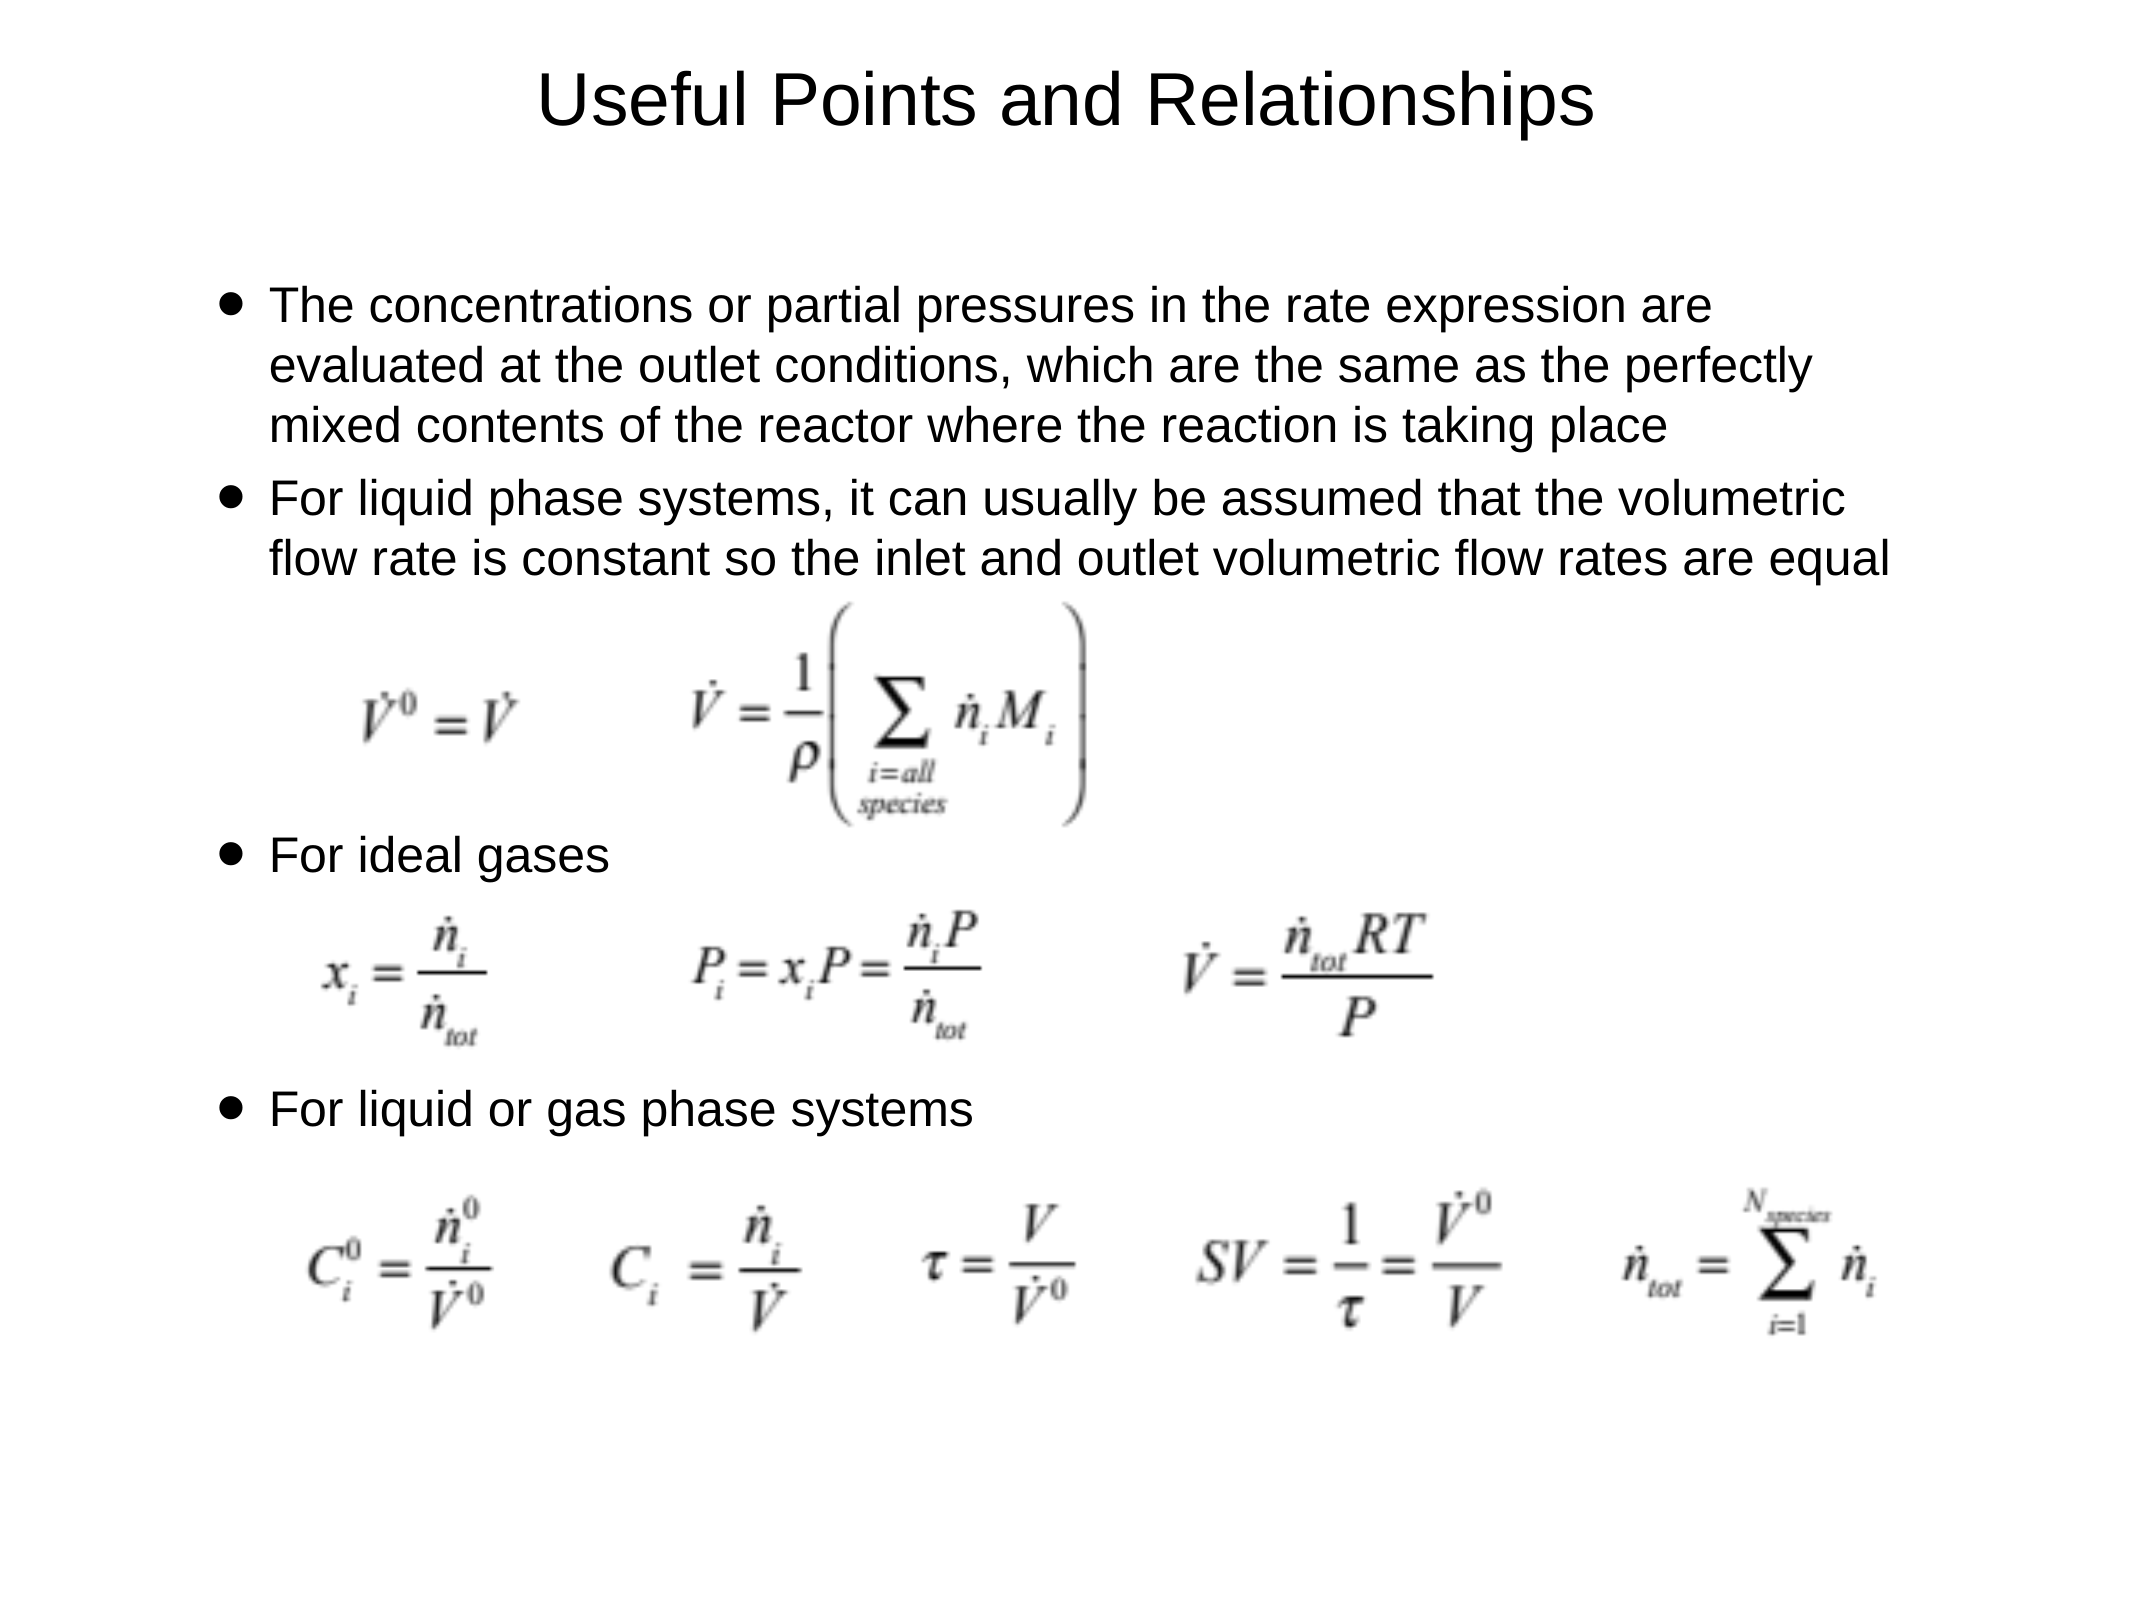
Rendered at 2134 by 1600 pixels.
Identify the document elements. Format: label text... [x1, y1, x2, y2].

picture [1189, 1174, 1507, 1336]
picture [1174, 892, 1438, 1049]
picture [915, 1185, 1080, 1332]
picture [300, 1178, 495, 1334]
picture [604, 1174, 807, 1340]
picture [353, 674, 528, 749]
list The concentrations or partial pressures in the rate expression are evaluated at the outlet conditions, which are the same as the perfectly mixed contents of the reactor where the reaction is taking place For liquid phase systems, it can usually be assumed that the volumetric flow rate is constant so the inlet and outlet volumetric flow rates are equal For ideal gases For liquid or gas phase systems [208, 264, 1925, 1463]
title Useful Points and Relationships [208, 41, 1925, 250]
picture [1616, 1172, 1885, 1340]
picture [683, 892, 986, 1044]
picture [316, 894, 495, 1051]
picture [684, 593, 1090, 832]
